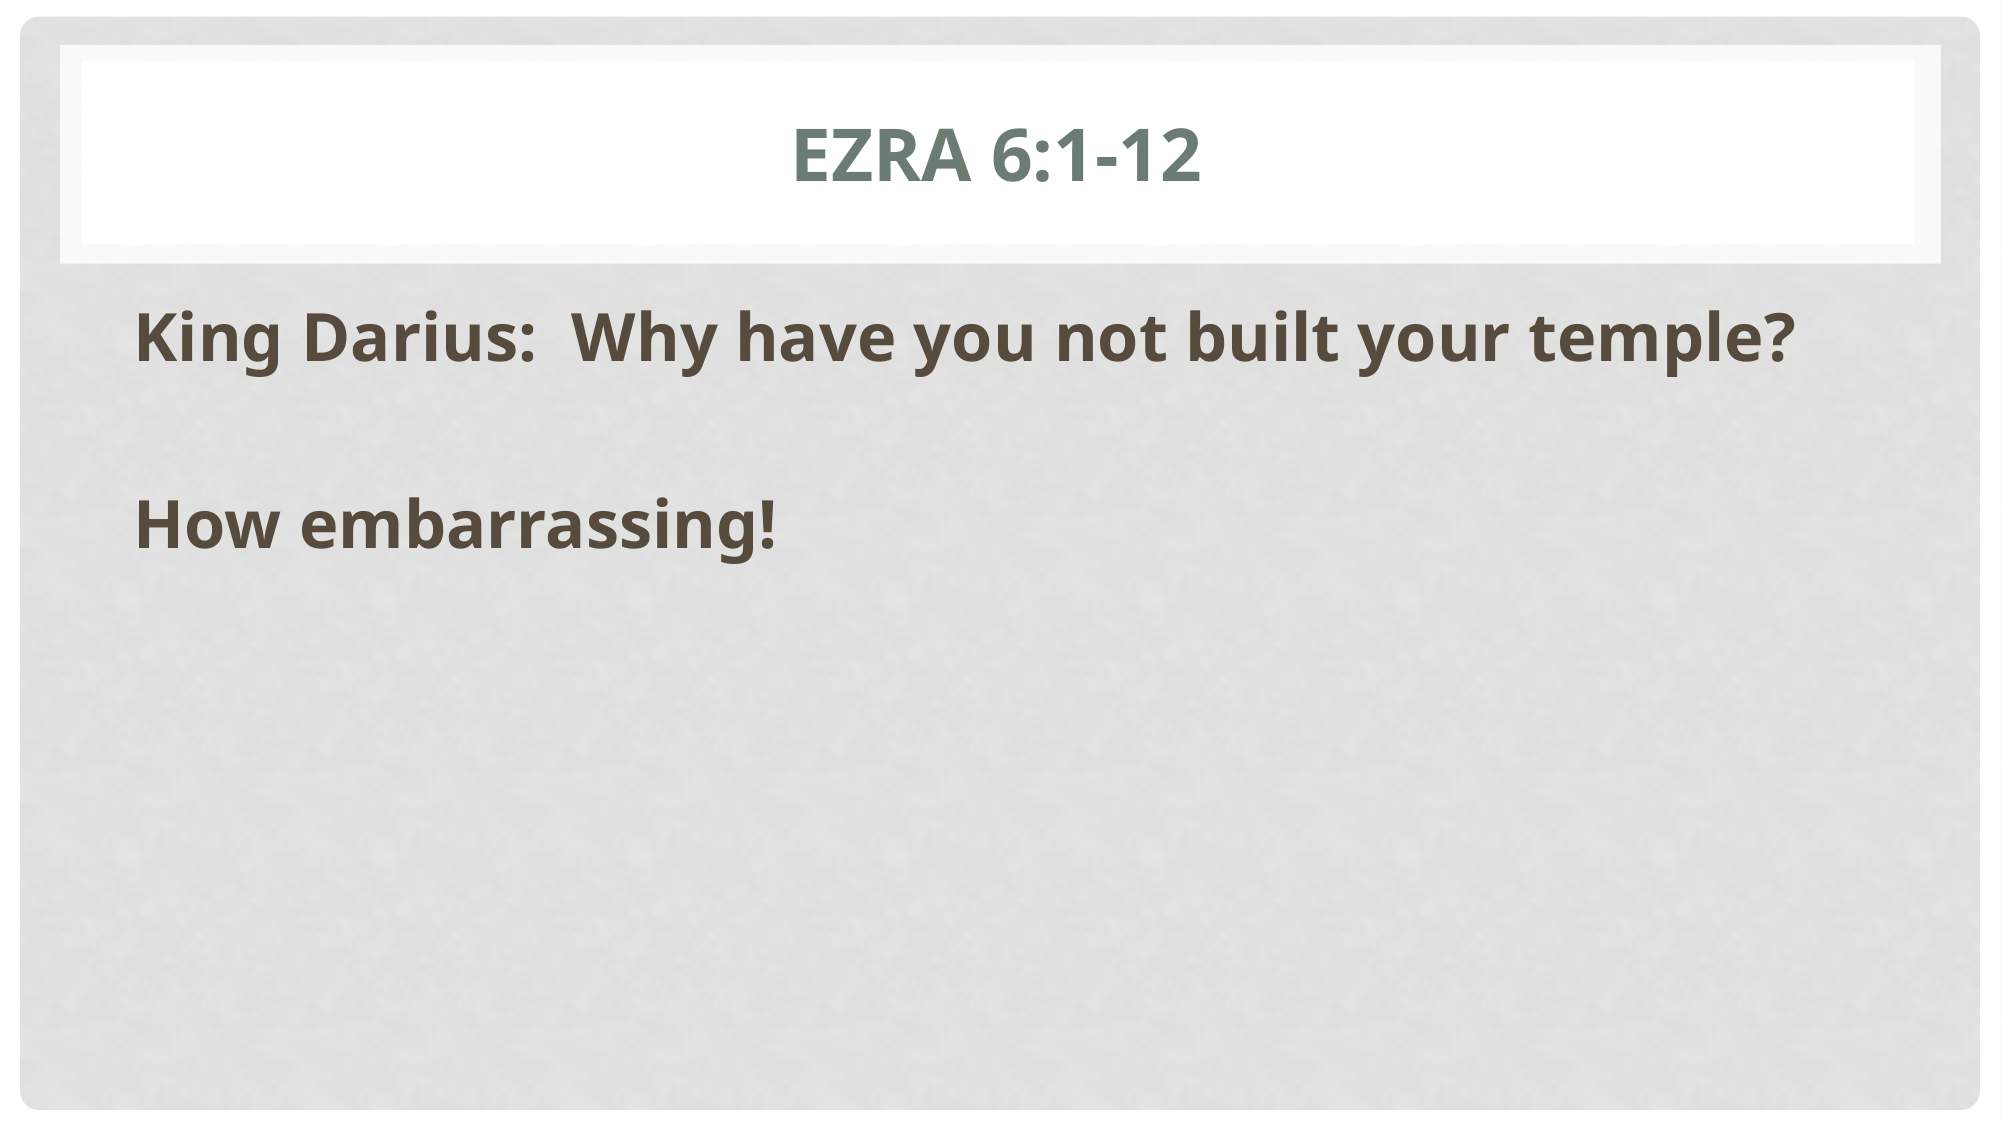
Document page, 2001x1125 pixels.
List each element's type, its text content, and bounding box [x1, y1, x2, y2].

list King Darius: Why have you not built your temple? How embarrassing! [99, 287, 1900, 1005]
title Ezra 6:1-12 [93, 66, 1900, 238]
